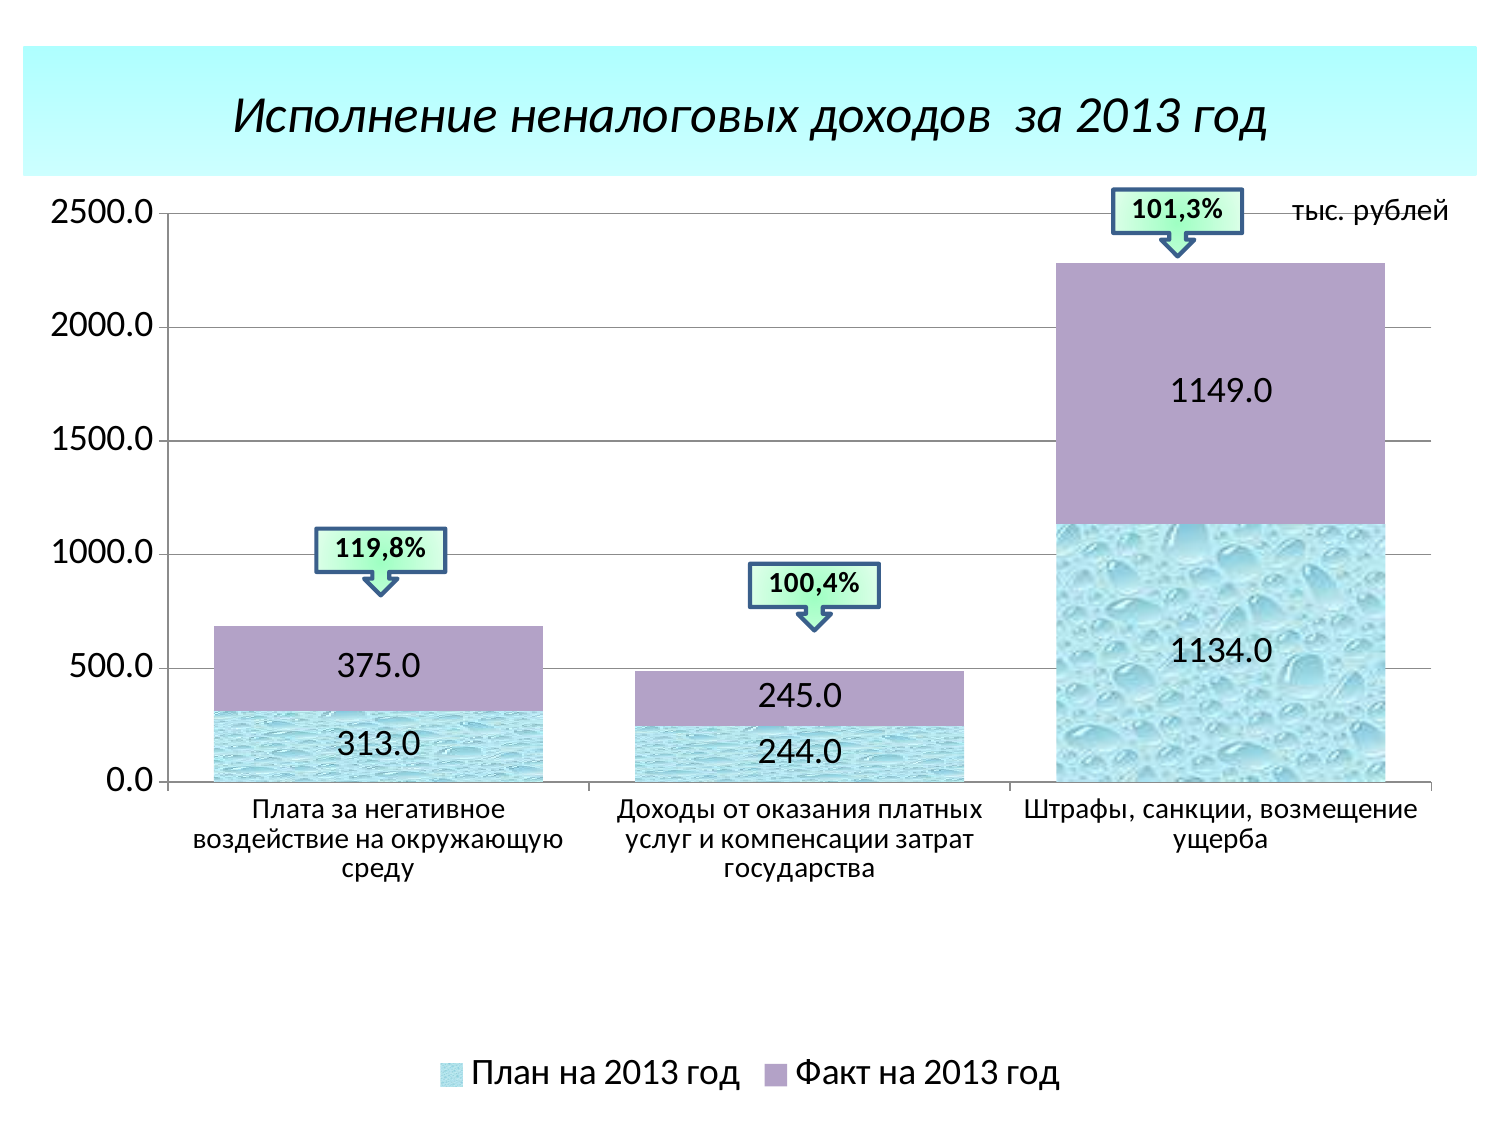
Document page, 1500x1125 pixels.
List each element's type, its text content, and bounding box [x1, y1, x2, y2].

chart [34, 187, 1466, 1102]
title Исполнение неналоговых доходов за 2013 год [23, 46, 1477, 176]
